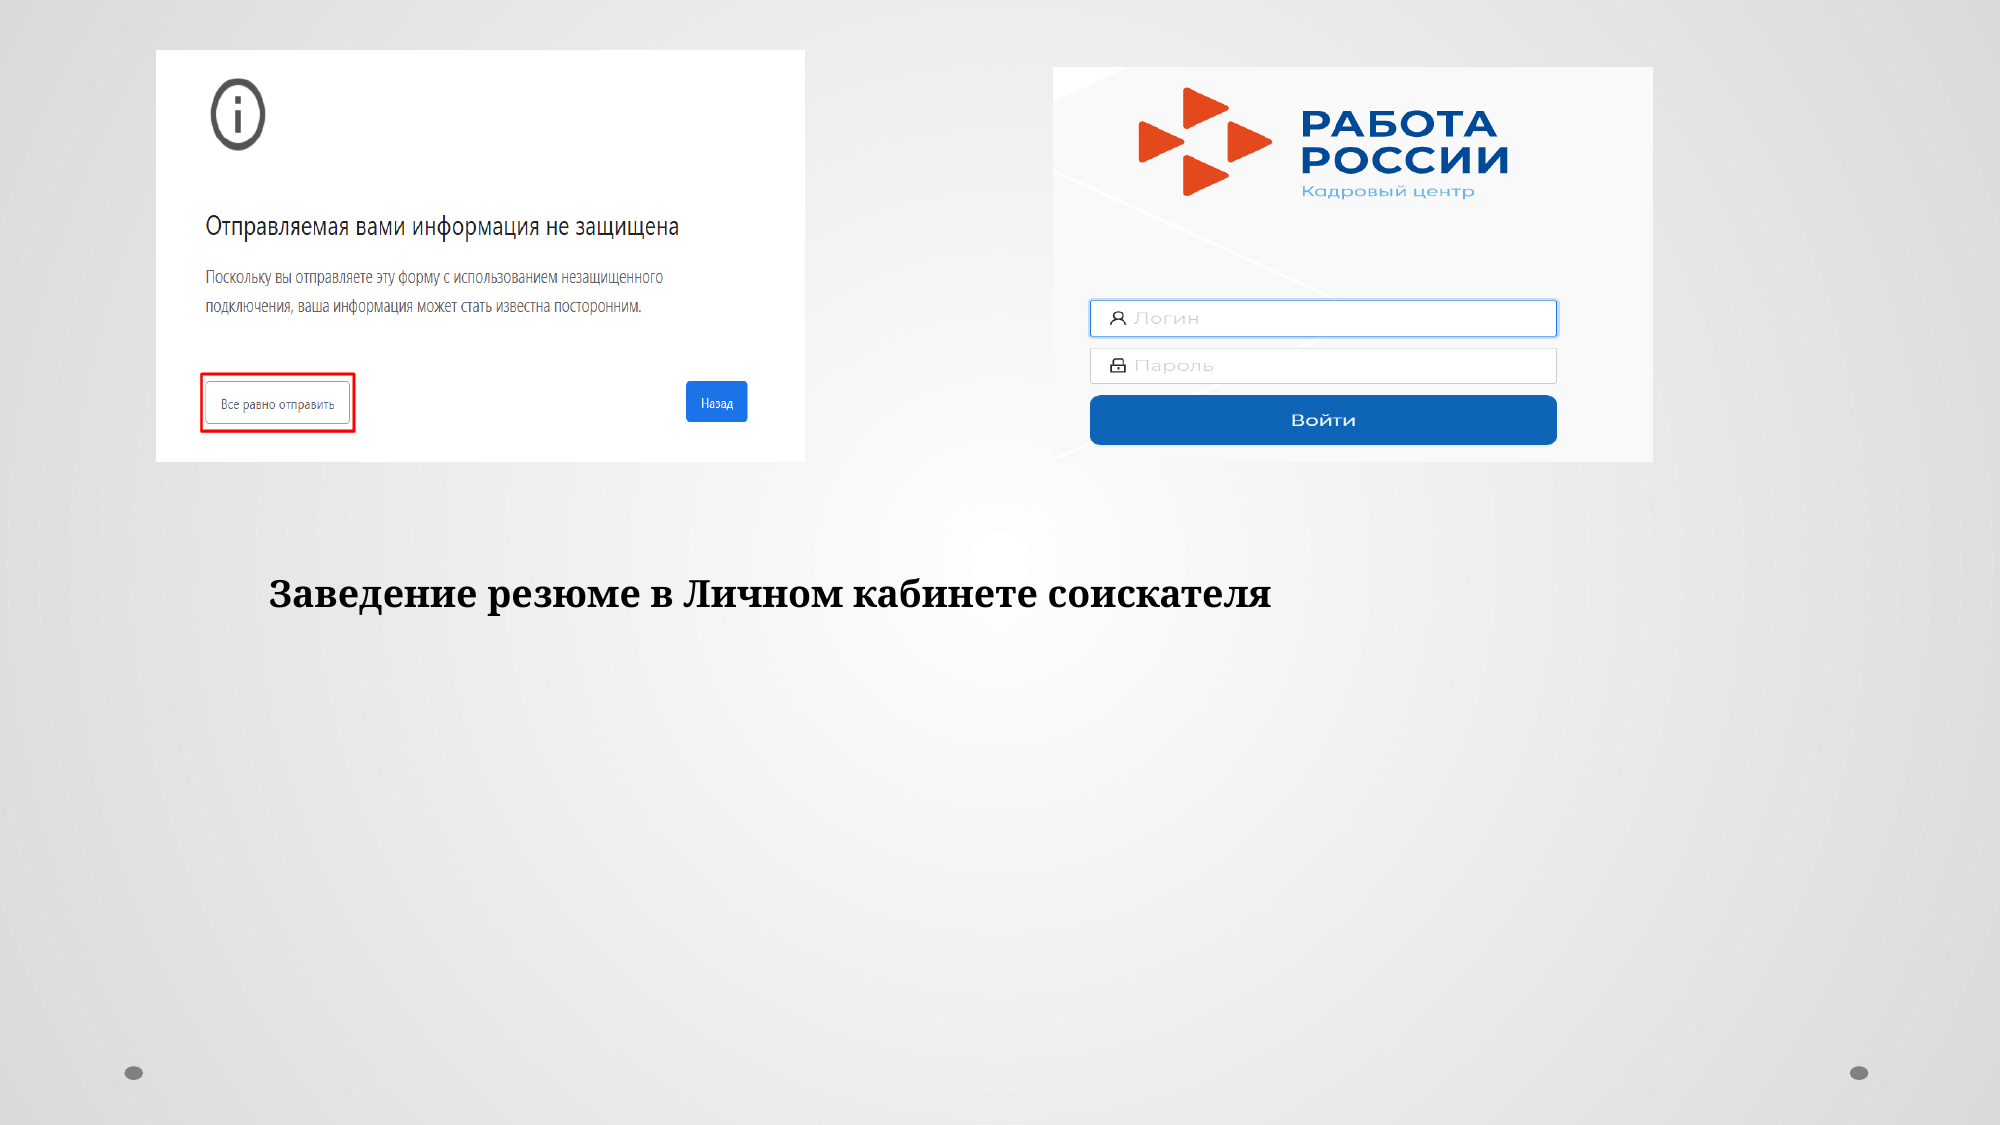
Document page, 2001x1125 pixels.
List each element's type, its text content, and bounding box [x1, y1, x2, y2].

text_box Заведение резюме в Личном кабинете соискателя [179, 562, 1288, 623]
picture [1053, 67, 1654, 462]
picture [156, 49, 805, 462]
